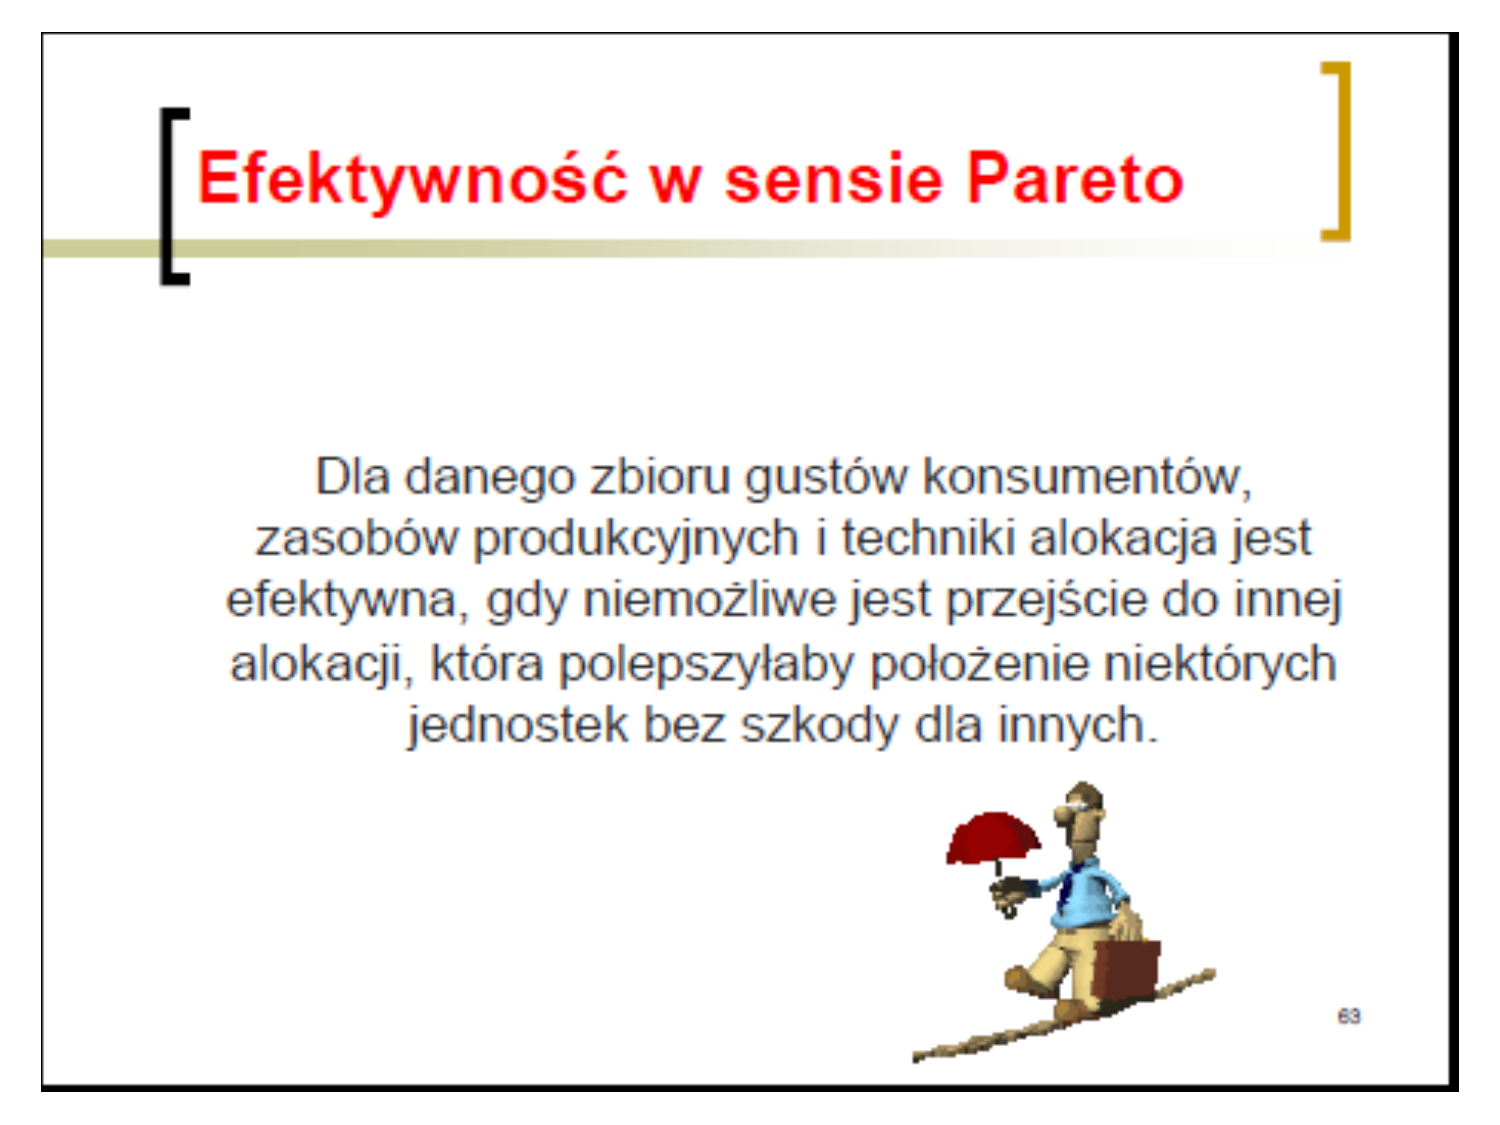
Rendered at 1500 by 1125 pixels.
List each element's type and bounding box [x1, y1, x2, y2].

picture [41, 32, 1459, 1093]
